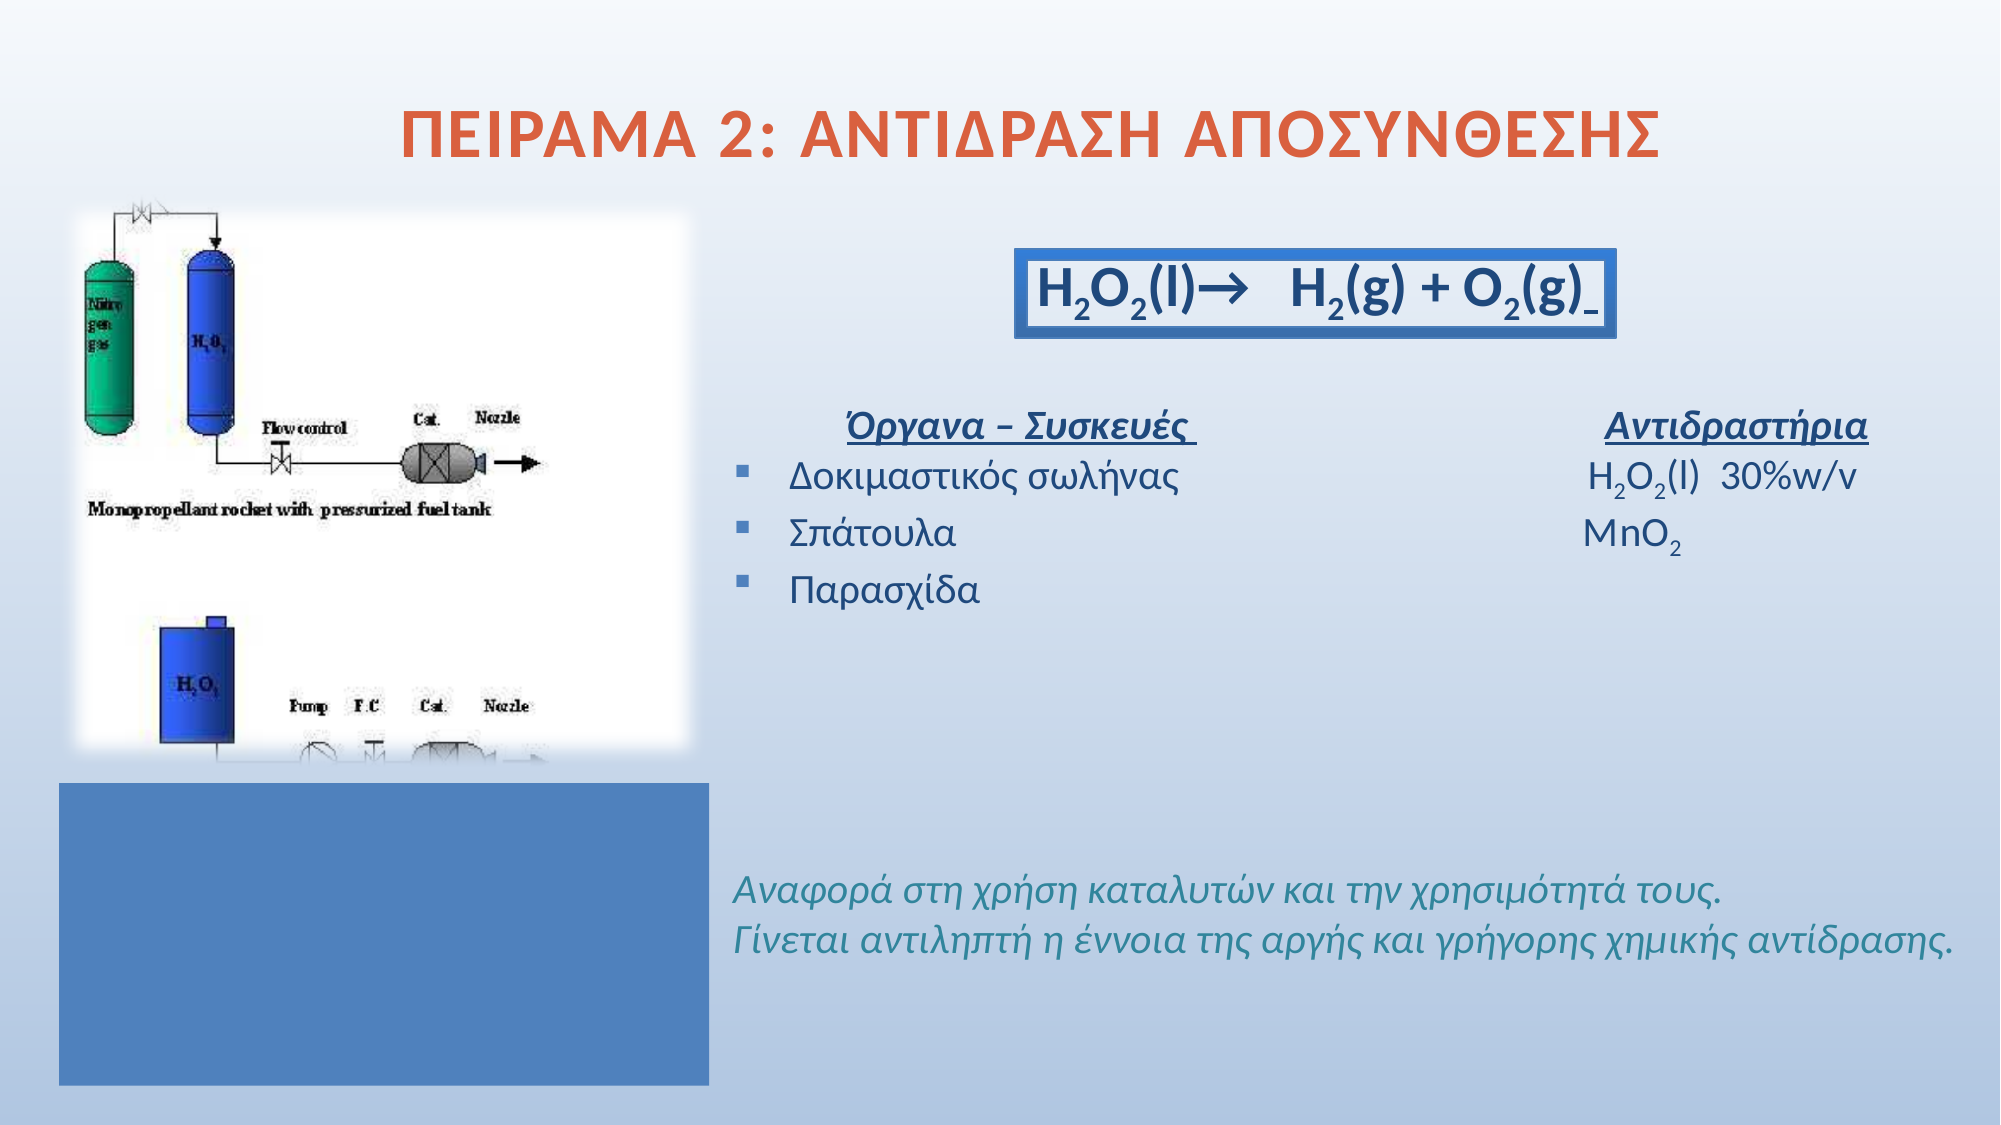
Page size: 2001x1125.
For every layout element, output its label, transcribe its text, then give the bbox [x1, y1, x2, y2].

title ΠΕΙΡΑΜΑ 2: ΑΝΤΙΔΡΑΣΗ ΑΠΟΣΥΝΘΕΣΗΣ [184, 32, 1878, 180]
picture [56, 193, 708, 767]
text_box [1014, 248, 1617, 339]
list H2O2(l)→ H2(g) + O2(g) Όργανα – Συσκευές Αντιδραστήρια Δοκιμαστικός σωλήνας H2O2(l) 30%w/v Σπάτουλα ΜnO2 Παρασχίδα Αναφορά στη χρήση καταλυτών και την χρησιμότητά τους. Γίνεται αντιληπτή η έννοια της αργής και γρήγορης χημικής αντίδρασης. [718, 240, 1977, 1103]
